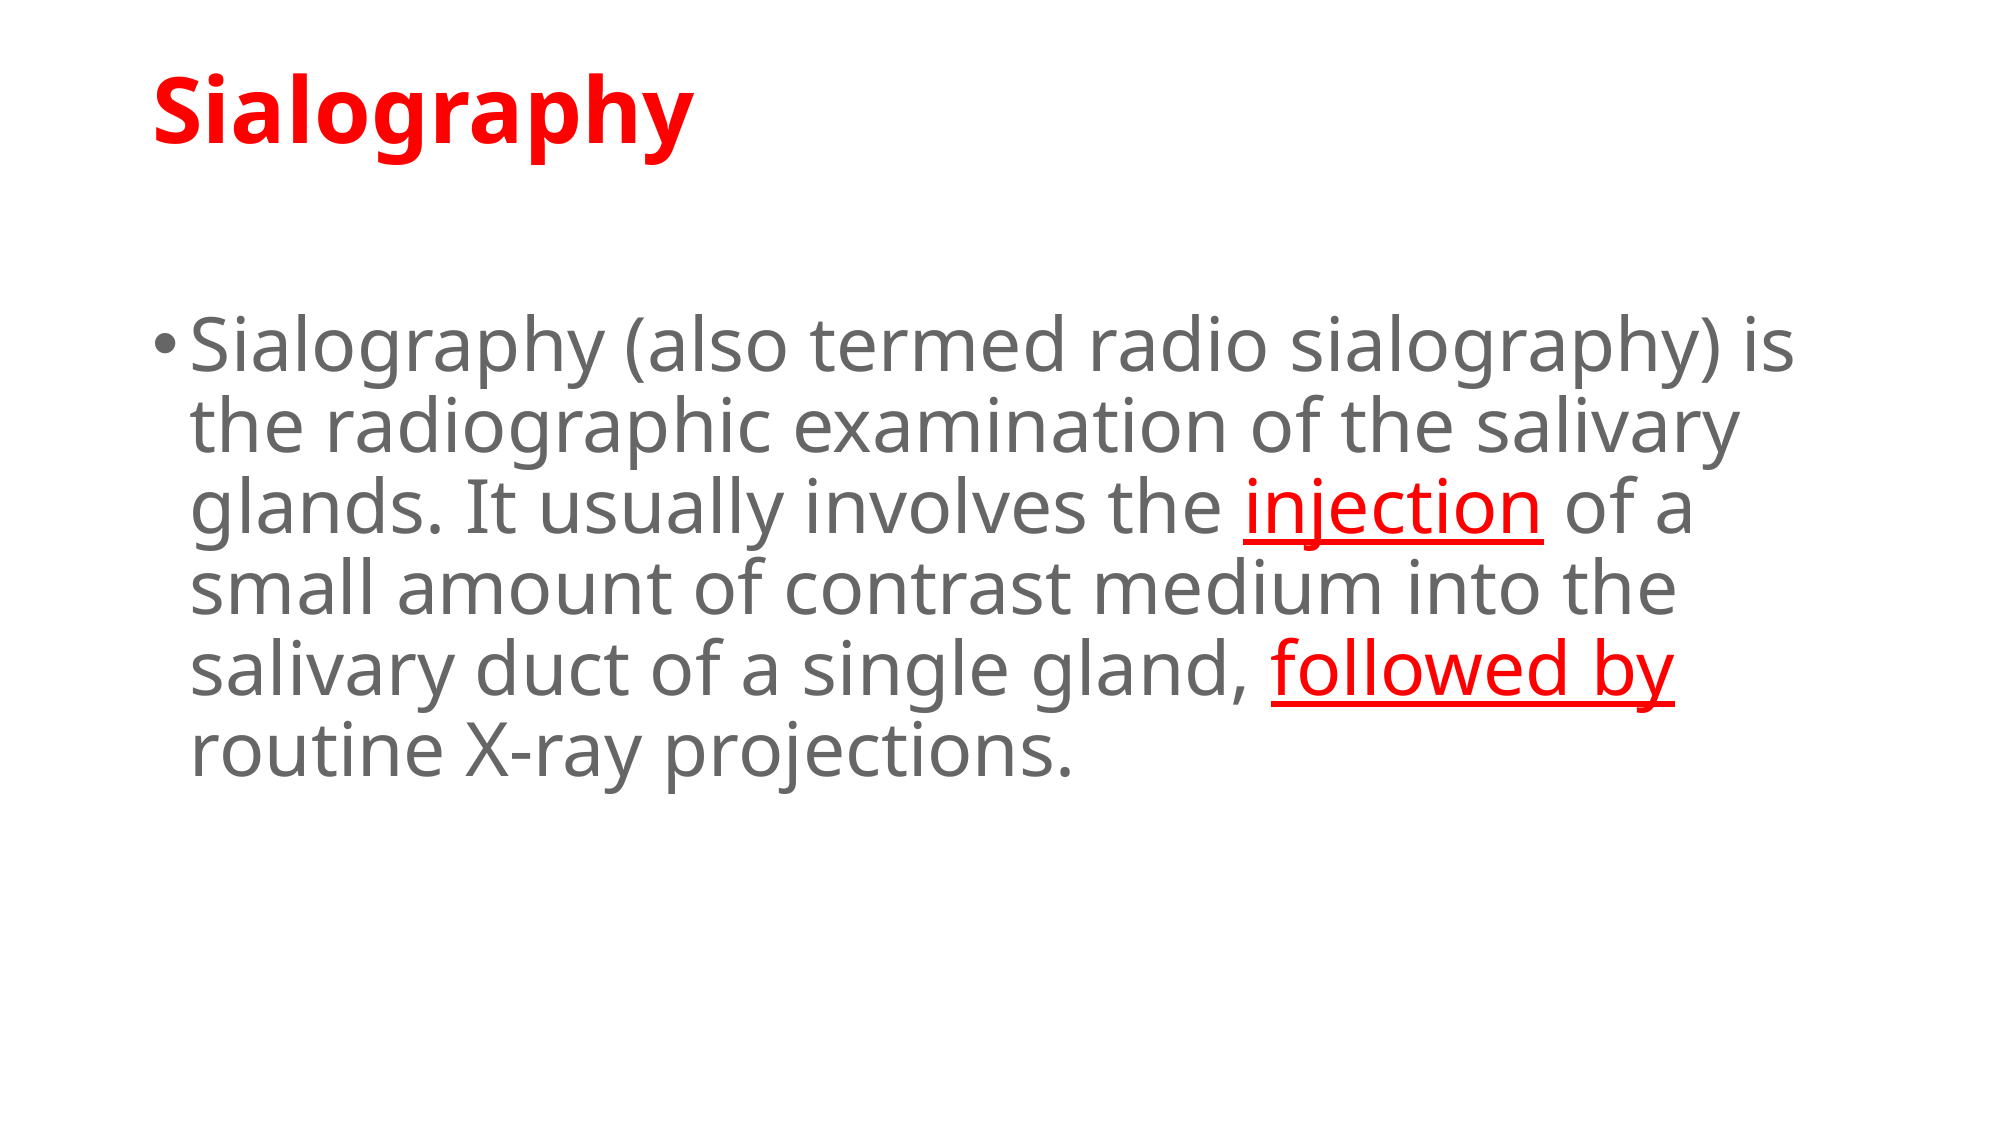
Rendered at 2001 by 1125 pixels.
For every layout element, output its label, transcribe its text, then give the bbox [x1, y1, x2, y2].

list Sialography (also termed radio sialography) is the radiographic examination of the salivary glands. It usually involves the injection of a small amount of contrast medium into the salivary duct of a single gland, followed by routine X-ray projections. [137, 299, 1863, 1014]
title Sialography [137, 59, 1863, 278]
